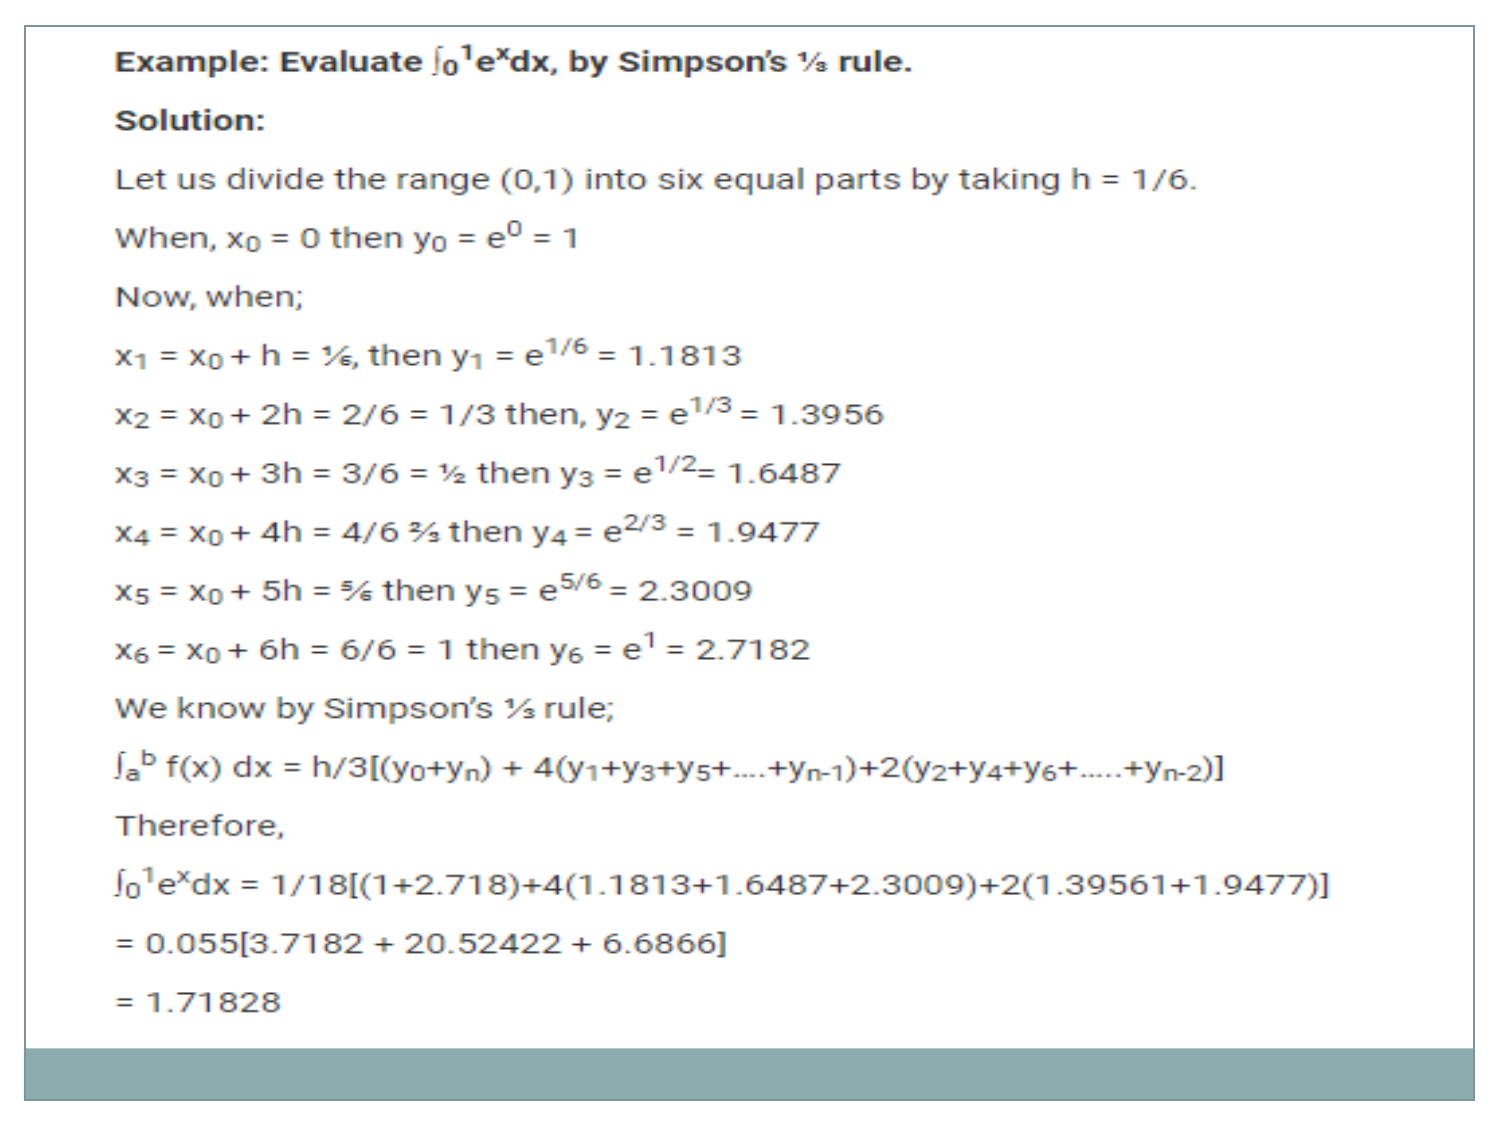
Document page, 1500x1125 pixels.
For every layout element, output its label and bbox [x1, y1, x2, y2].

picture [87, 27, 1438, 1040]
